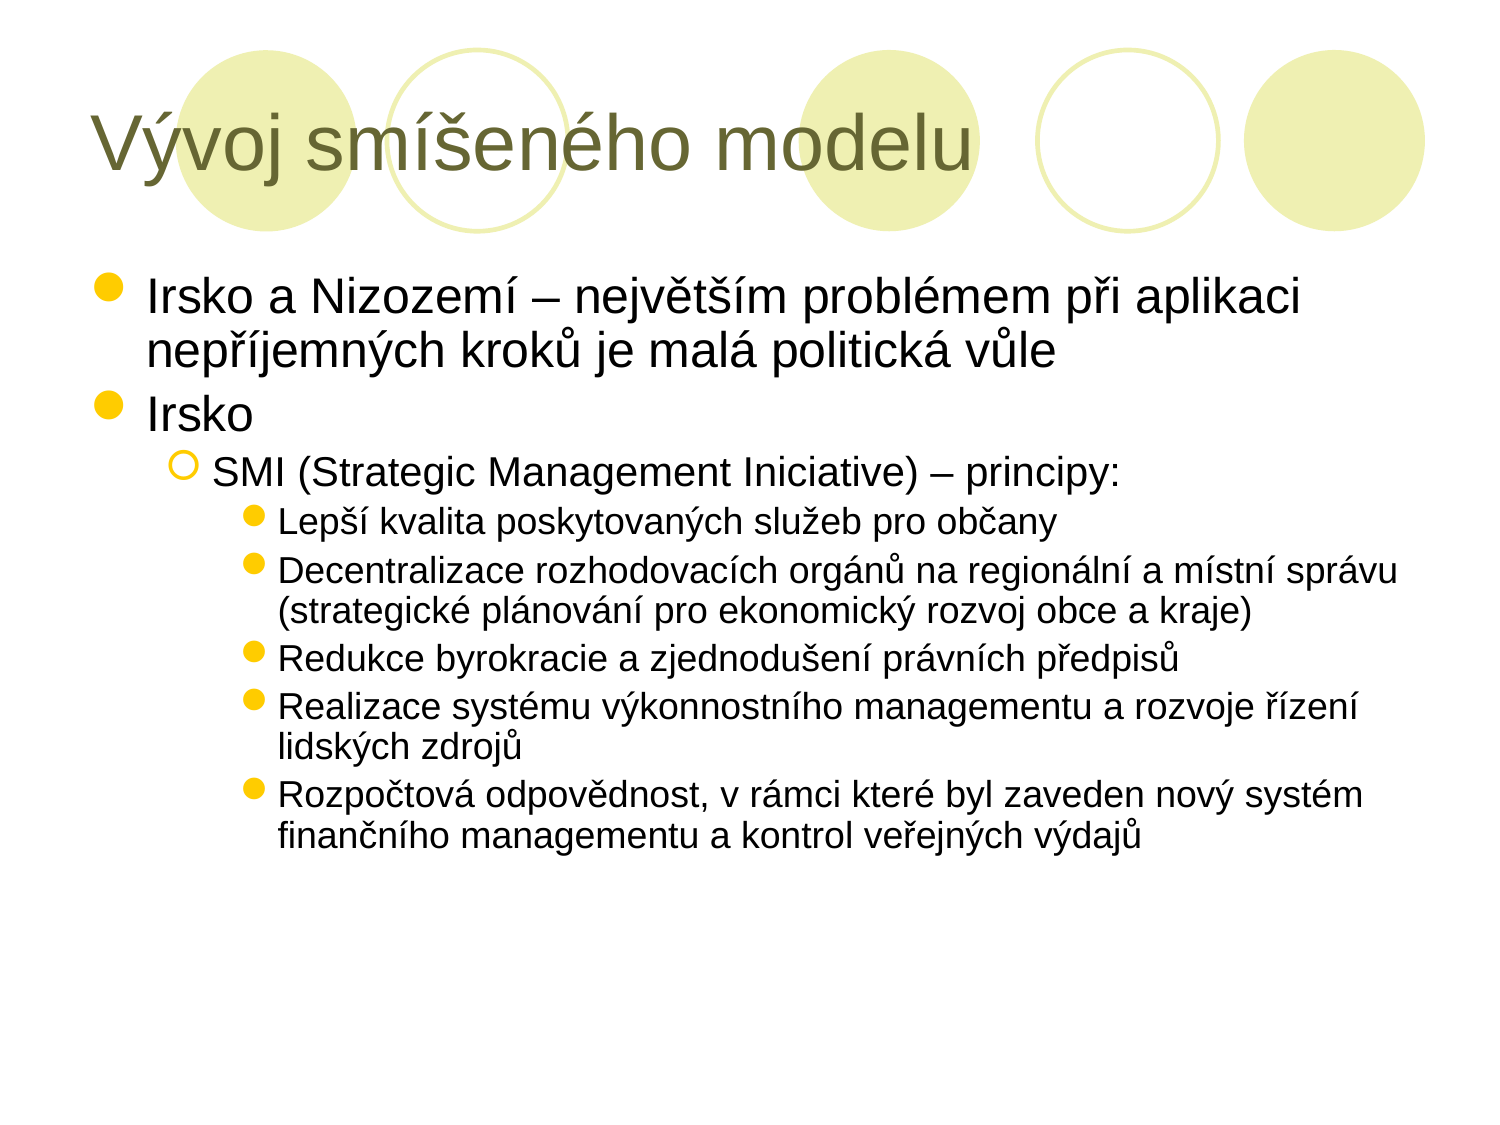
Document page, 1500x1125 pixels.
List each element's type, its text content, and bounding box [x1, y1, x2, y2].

list Irsko a Nizozemí – největším problémem při aplikaci nepříjemných kroků je malá politická vůle Irsko SMI (Strategic Management Iniciative) – principy: Lepší kvalita poskytovaných služeb pro občany Decentralizace rozhodovacích orgánů na regionální a místní správu (strategické plánování pro ekonomický rozvoj obce a kraje) Redukce byrokracie a zjednodušení právních předpisů Realizace systému výkonnostního managementu a rozvoje řízení lidských zdrojů Rozpočtová odpovědnost, v rámci které byl zaveden nový systém finančního managementu a kontrol veřejných výdajů [74, 262, 1426, 1006]
title Vývoj smíšeného modelu [74, 44, 1426, 233]
